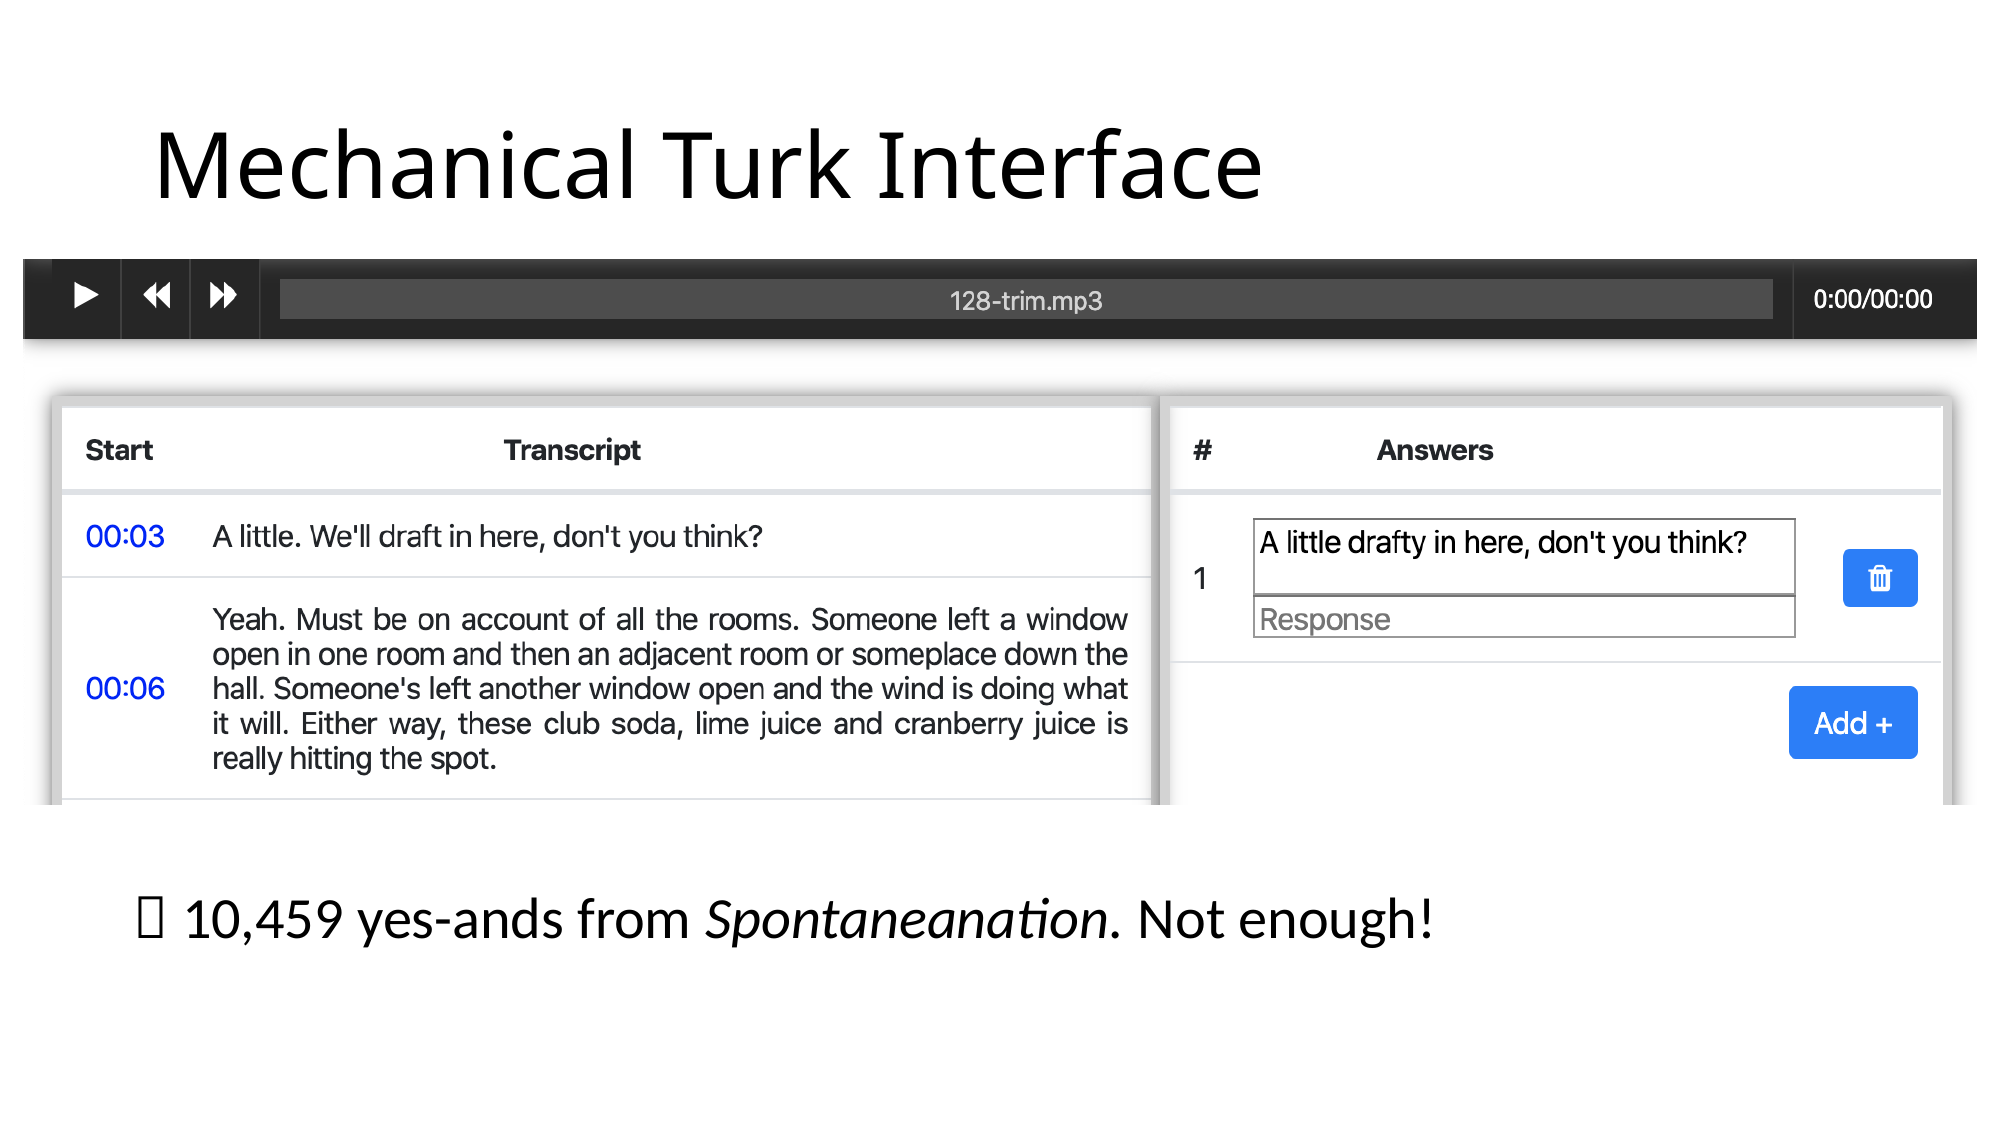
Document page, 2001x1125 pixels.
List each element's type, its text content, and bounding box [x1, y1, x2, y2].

text_box  10,459 yes-ands from Spontaneanation. Not enough! [118, 872, 1452, 958]
title Mechanical Turk Interface [137, 59, 1863, 259]
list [23, 259, 1977, 805]
